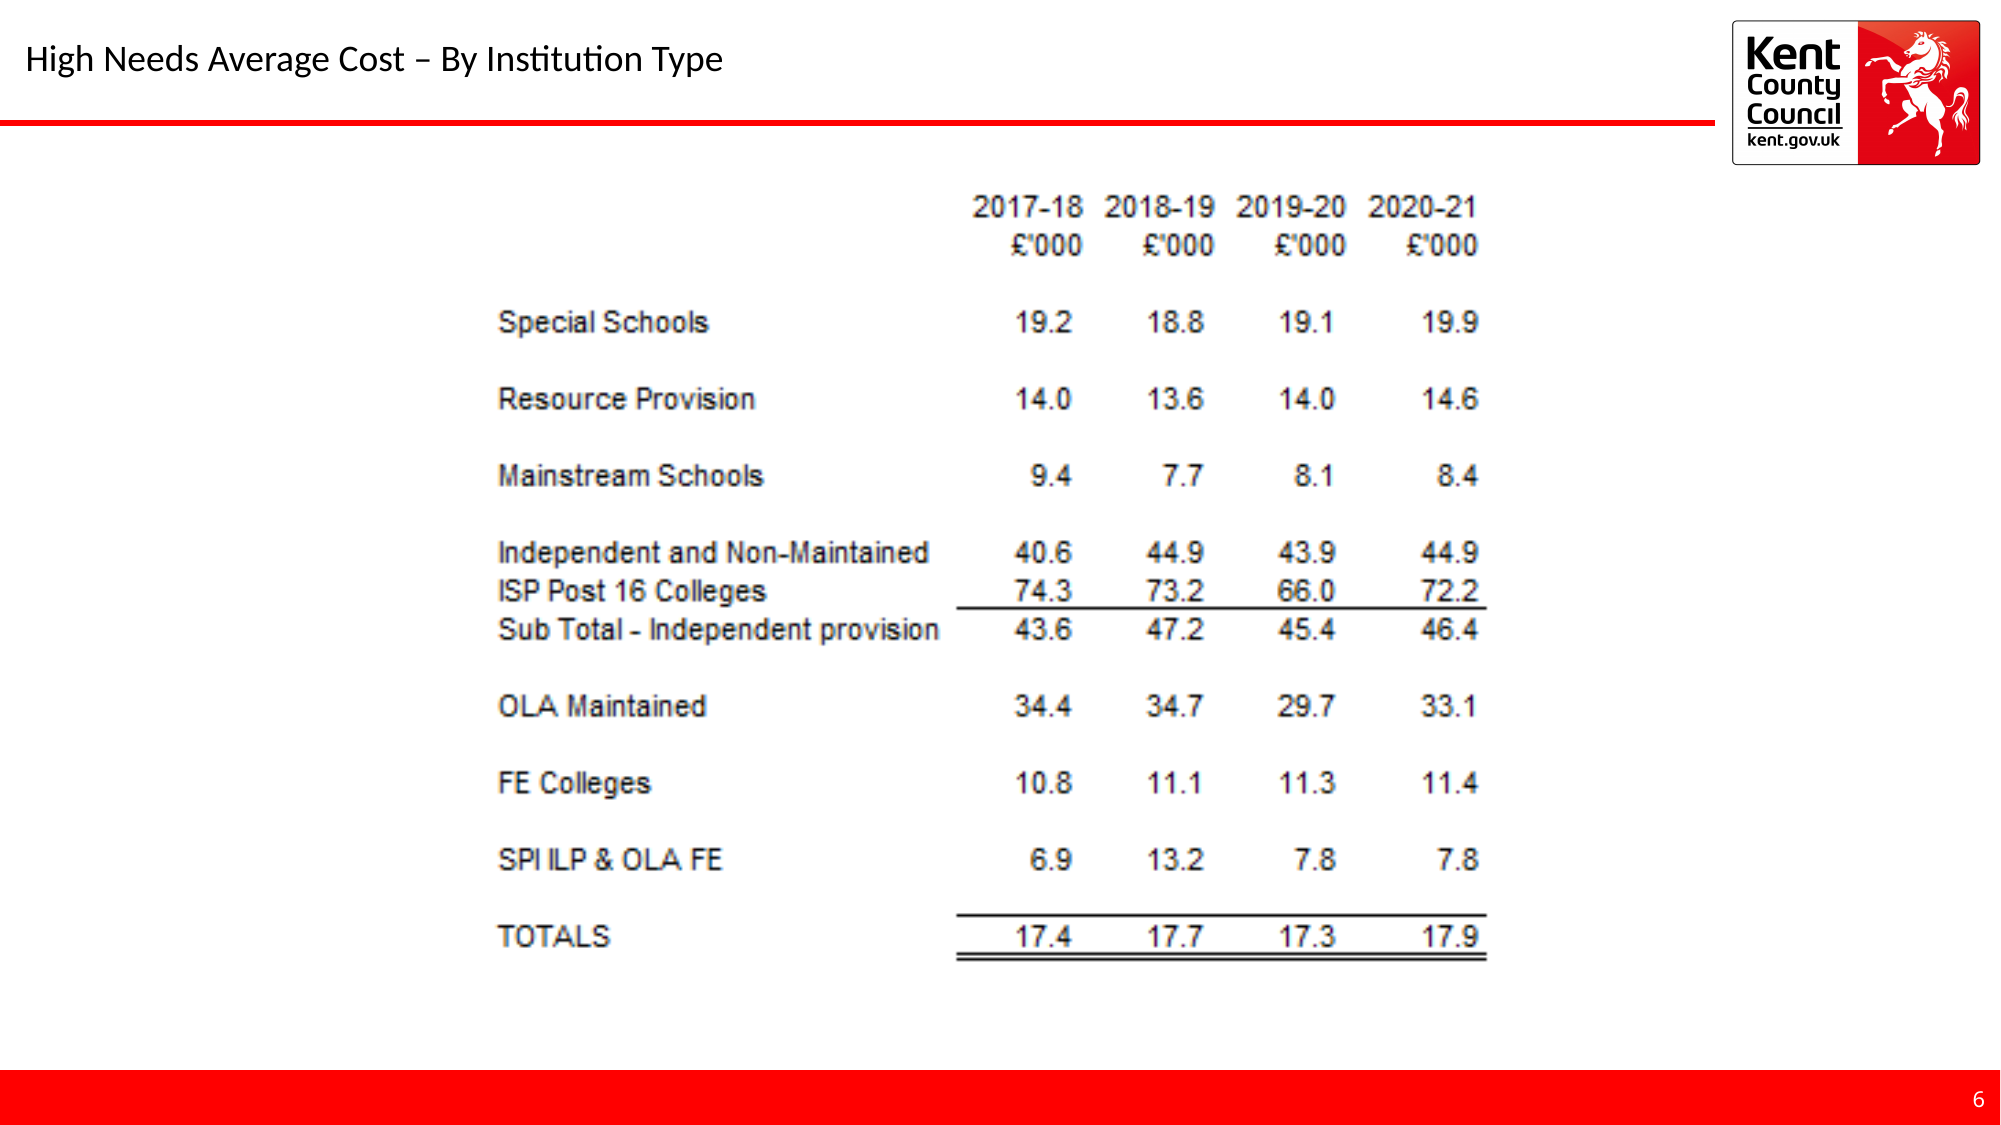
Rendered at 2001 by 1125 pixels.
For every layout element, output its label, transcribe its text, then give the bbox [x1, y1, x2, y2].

text_box High Needs Average Cost – By Institution Type [10, 22, 1736, 96]
picture [485, 177, 1515, 990]
picture [1731, 19, 1981, 166]
slide_number 6 [1550, 1078, 2000, 1111]
